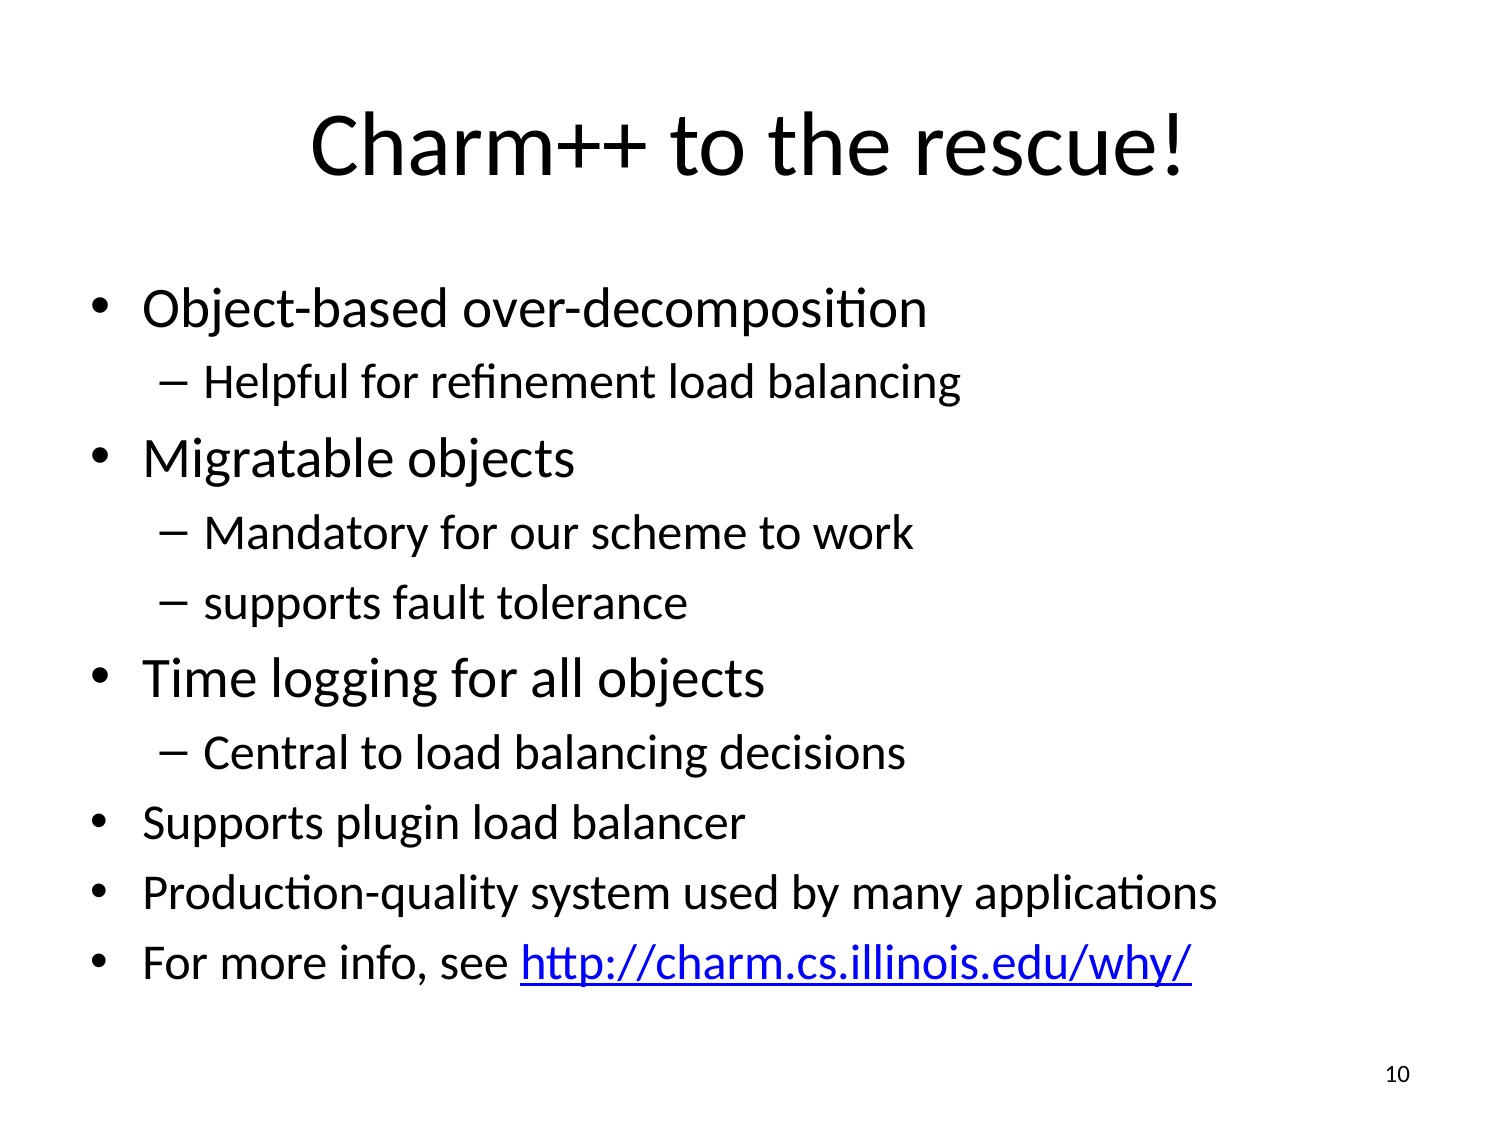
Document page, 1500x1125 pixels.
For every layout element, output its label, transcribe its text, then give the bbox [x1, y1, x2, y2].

title Charm++ to the rescue! [75, 45, 1425, 233]
list Object-based over-decomposition Helpful for refinement load balancing Migratable objects Mandatory for our scheme to work supports fault tolerance Time logging for all objects Central to load balancing decisions Supports plugin load balancer Production-quality system used by many applications For more info, see http://charm.cs.illinois.edu/why/ [75, 262, 1425, 1005]
slide_number 10 [1074, 1042, 1425, 1103]
